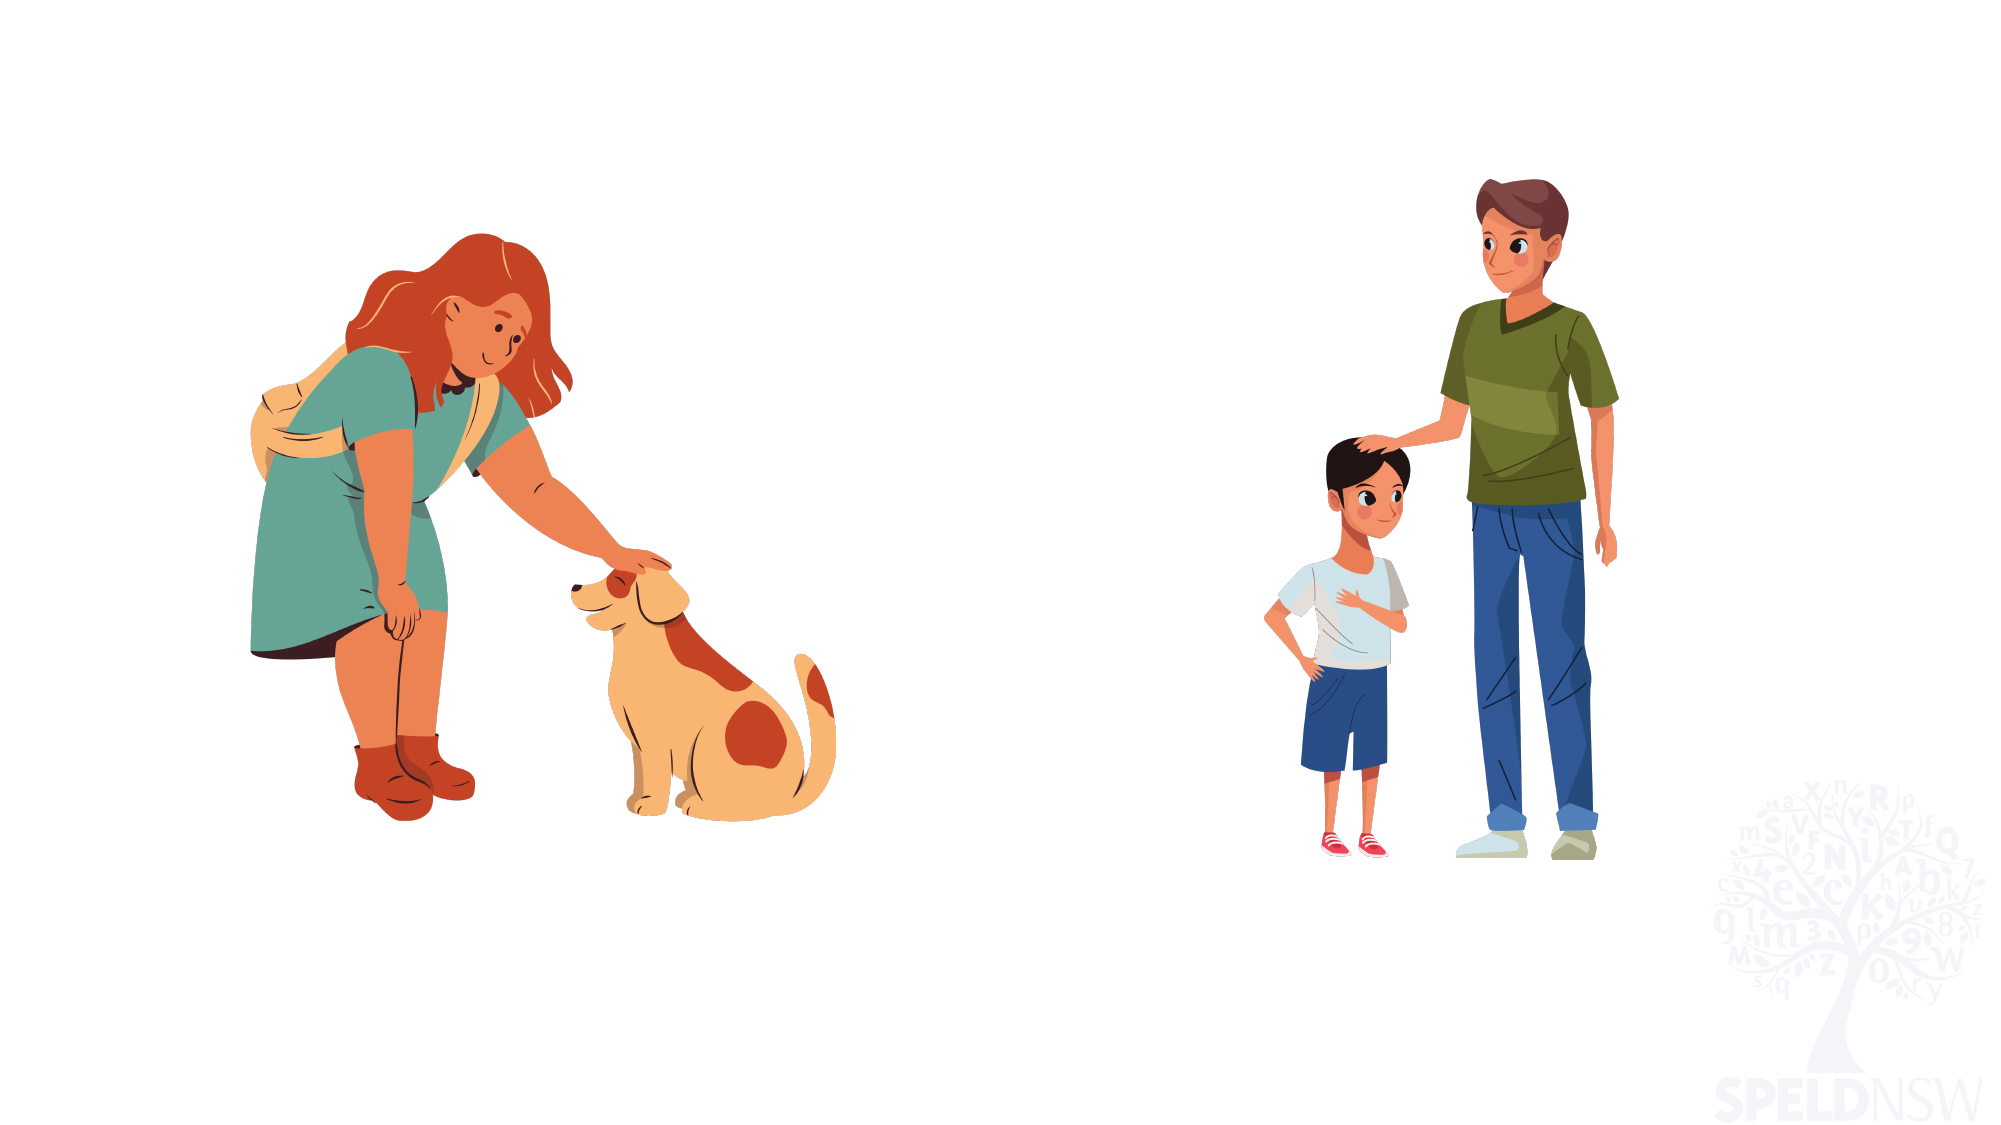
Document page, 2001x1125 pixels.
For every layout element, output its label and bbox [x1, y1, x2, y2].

text_box [248, 231, 837, 828]
text_box [1263, 177, 1620, 860]
